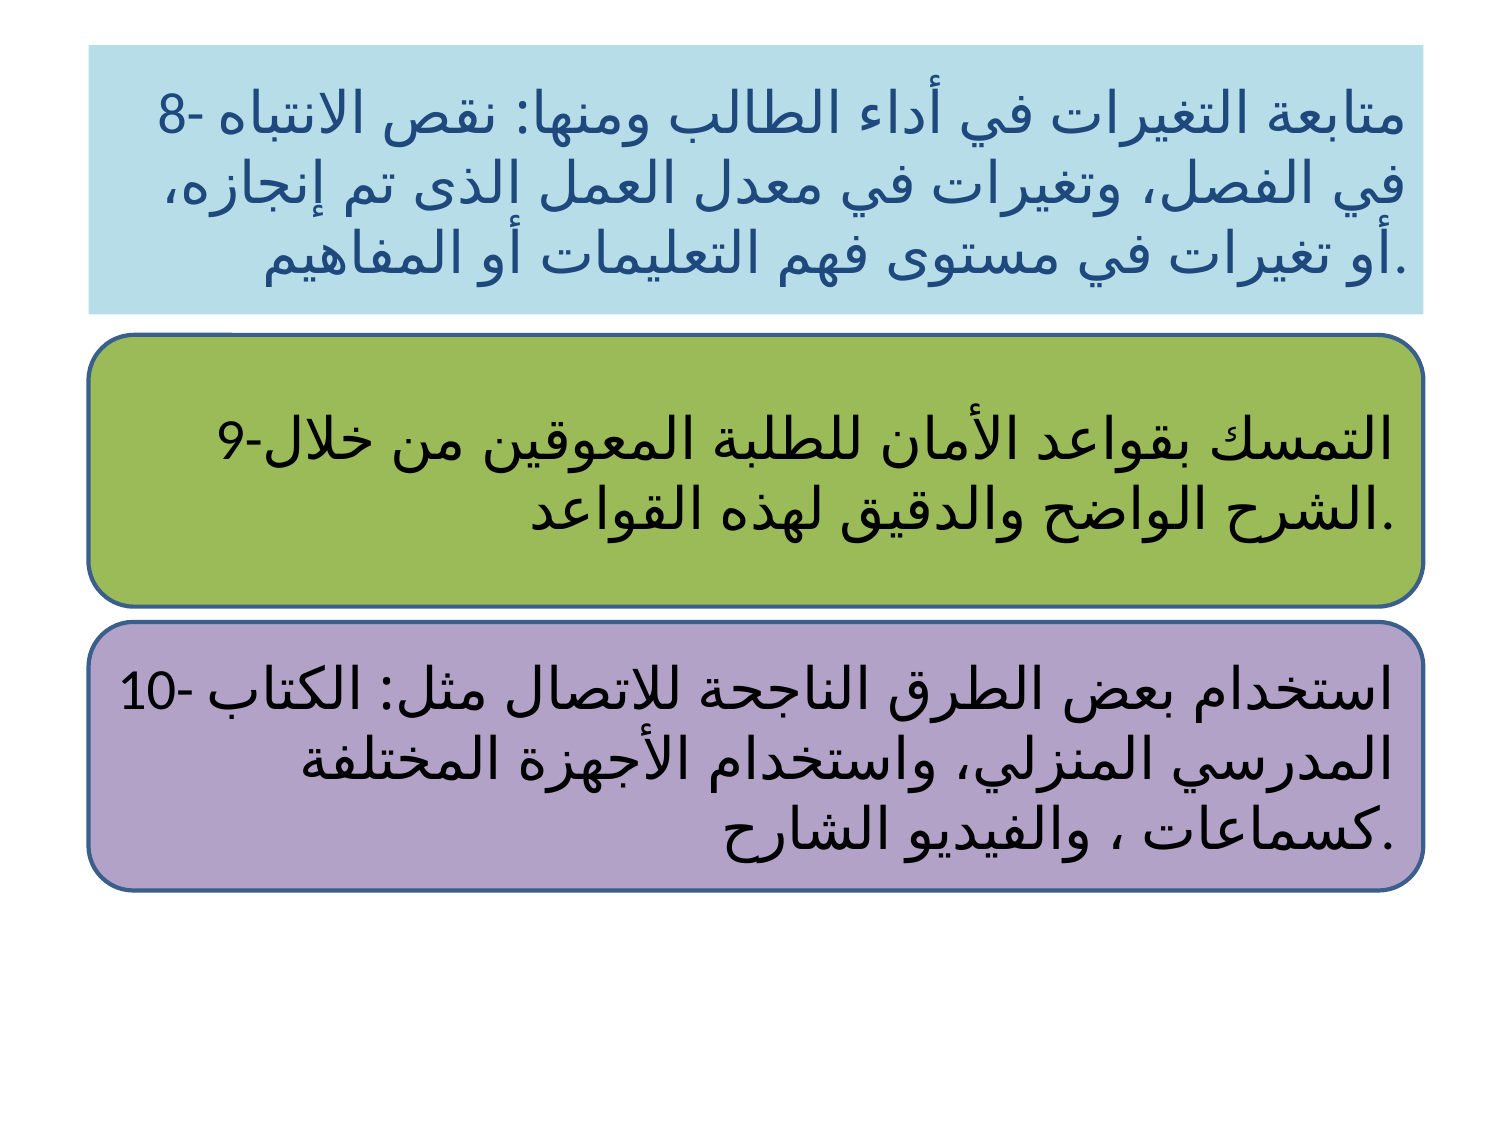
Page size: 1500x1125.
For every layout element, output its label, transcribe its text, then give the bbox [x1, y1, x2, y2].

title 8- متابعة التغيرات في أداء الطالب ومنها: نقص الانتباه في الفصل، وتغيرات في معدل العمل الذى تم إنجازه، أو تغيرات في مستوى فهم التعليمات أو المفاهيم. [88, 45, 1424, 315]
text_box 9-التمسك بقواعد الأمان للطلبة المعوقين من خلال الشرح الواضح والدقيق لهذه القواعد. [86, 332, 1426, 609]
text_box 10- استخدام بعض الطرق الناجحة للاتصال مثل: الكتاب المدرسي المنزلي، واستخدام الأجهزة المختلفة كسماعات ، والفيديو الشارح. [86, 619, 1426, 893]
